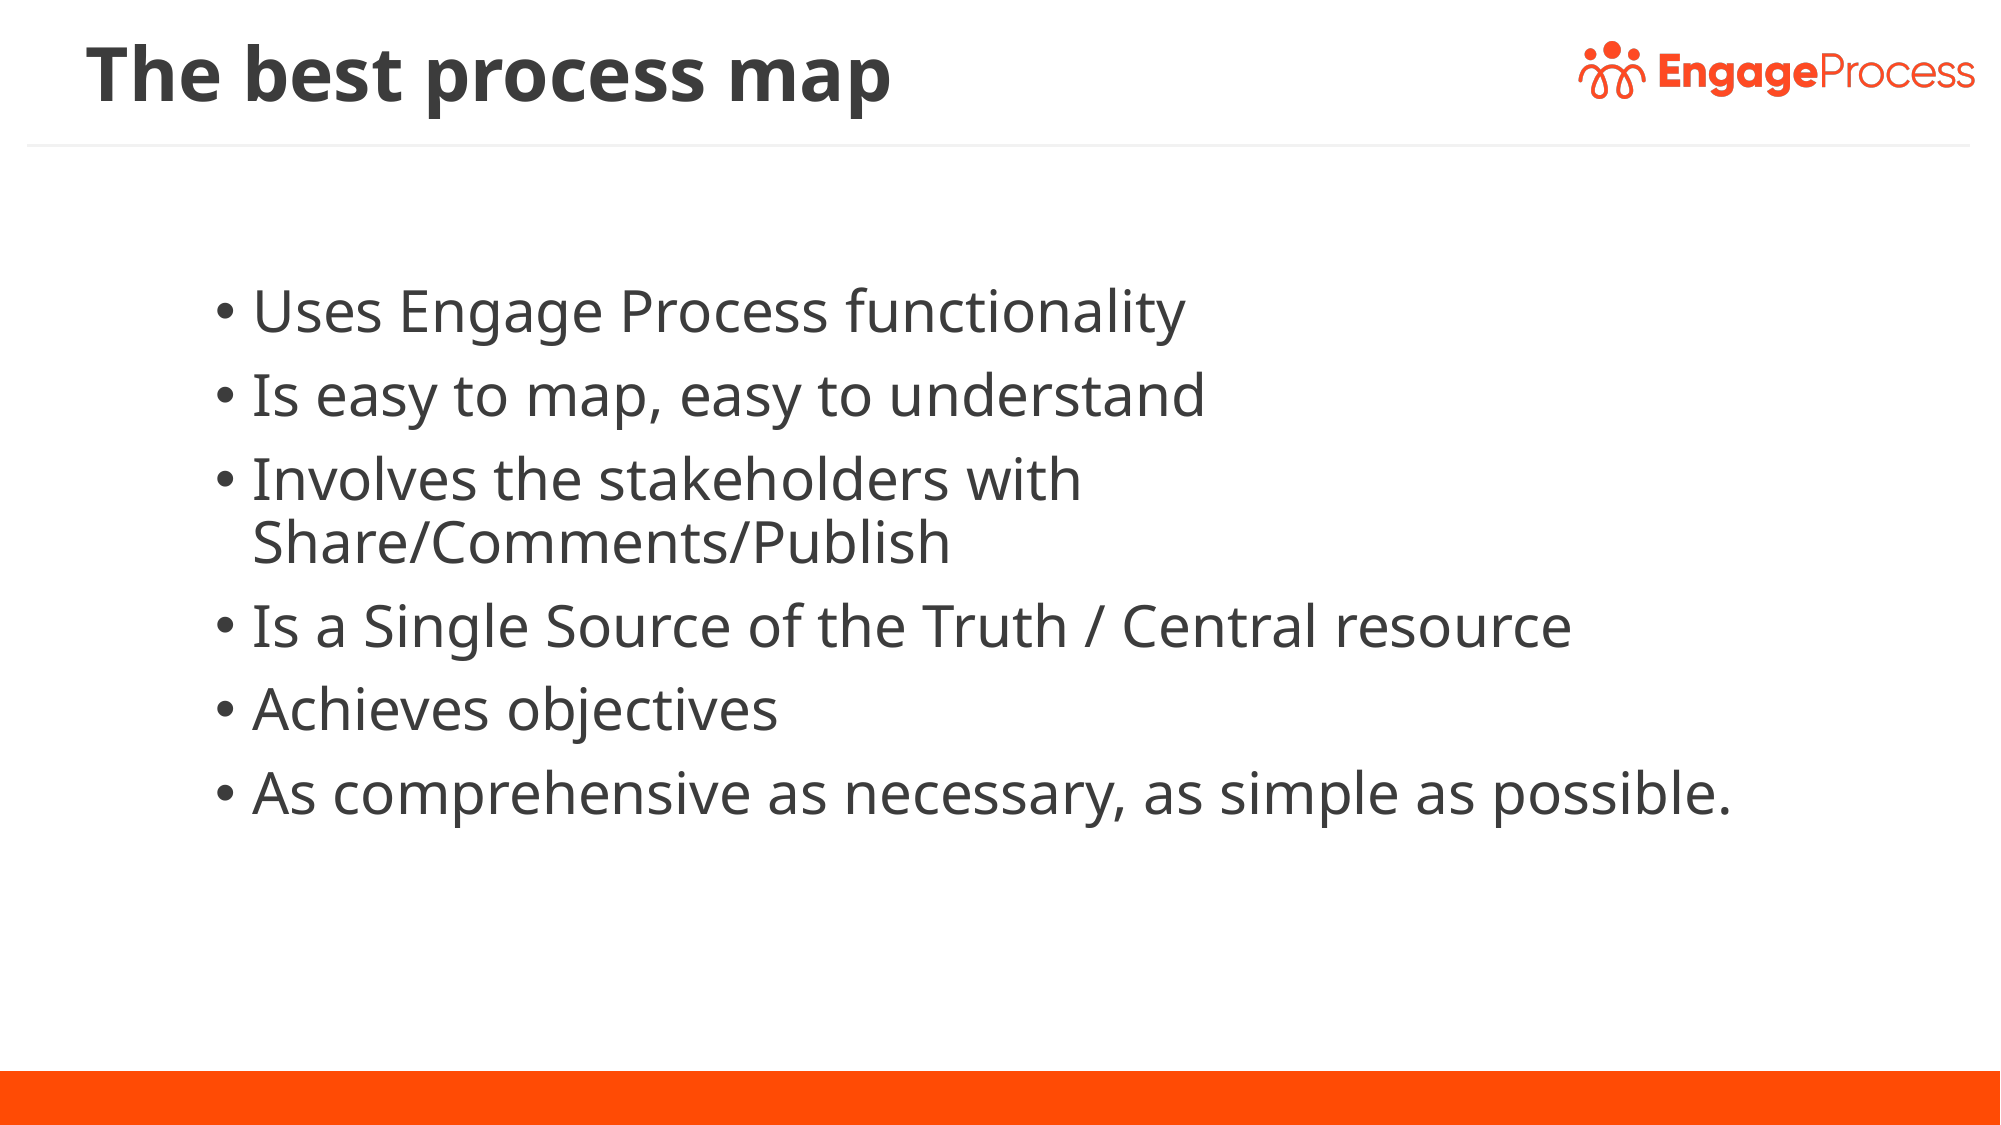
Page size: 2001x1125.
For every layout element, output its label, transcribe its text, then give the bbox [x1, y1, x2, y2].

title The best process map [70, 34, 1796, 120]
picture [1796, 41, 1975, 99]
list Uses Engage Process functionality Is easy to map, easy to understand Involves the stakeholders with Share/Comments/Publish Is a Single Source of the Truth / Central resource Achieves objectives As comprehensive as necessary, as simple as possible. [200, 184, 1802, 1041]
